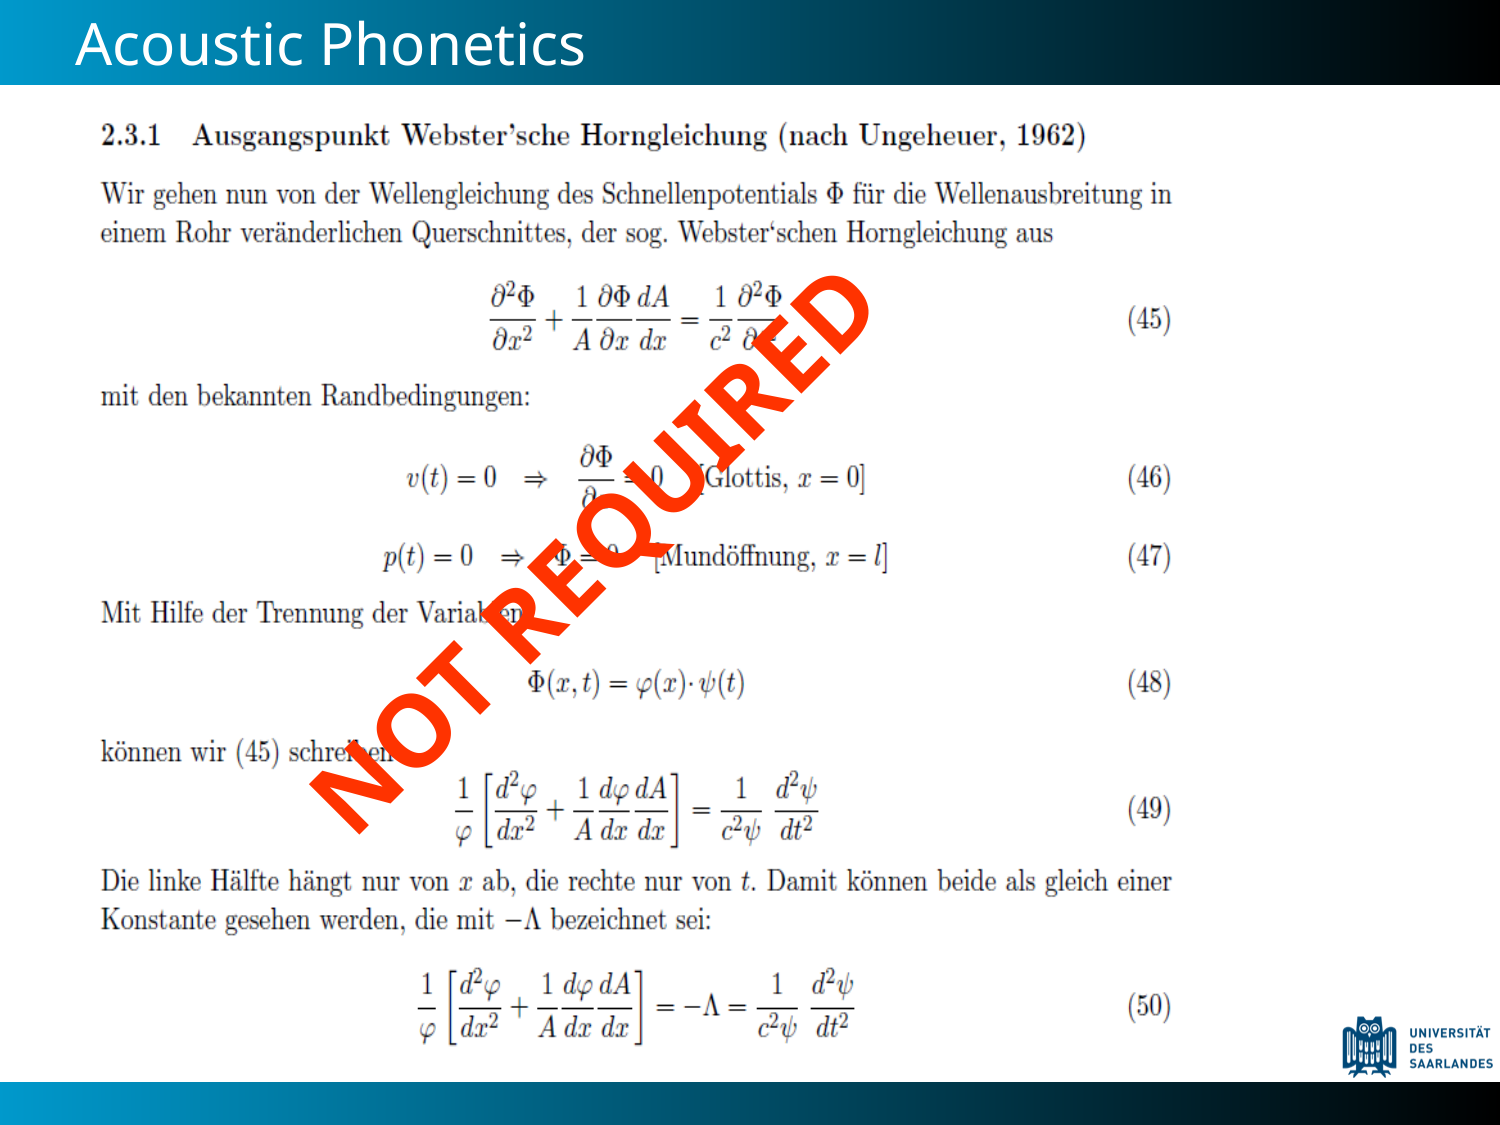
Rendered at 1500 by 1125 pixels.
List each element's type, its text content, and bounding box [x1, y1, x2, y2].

picture [88, 113, 1188, 1065]
text_box [0, 1082, 1500, 1125]
picture [1333, 1011, 1500, 1082]
text_box Acoustic Phonetics [0, 0, 1500, 85]
